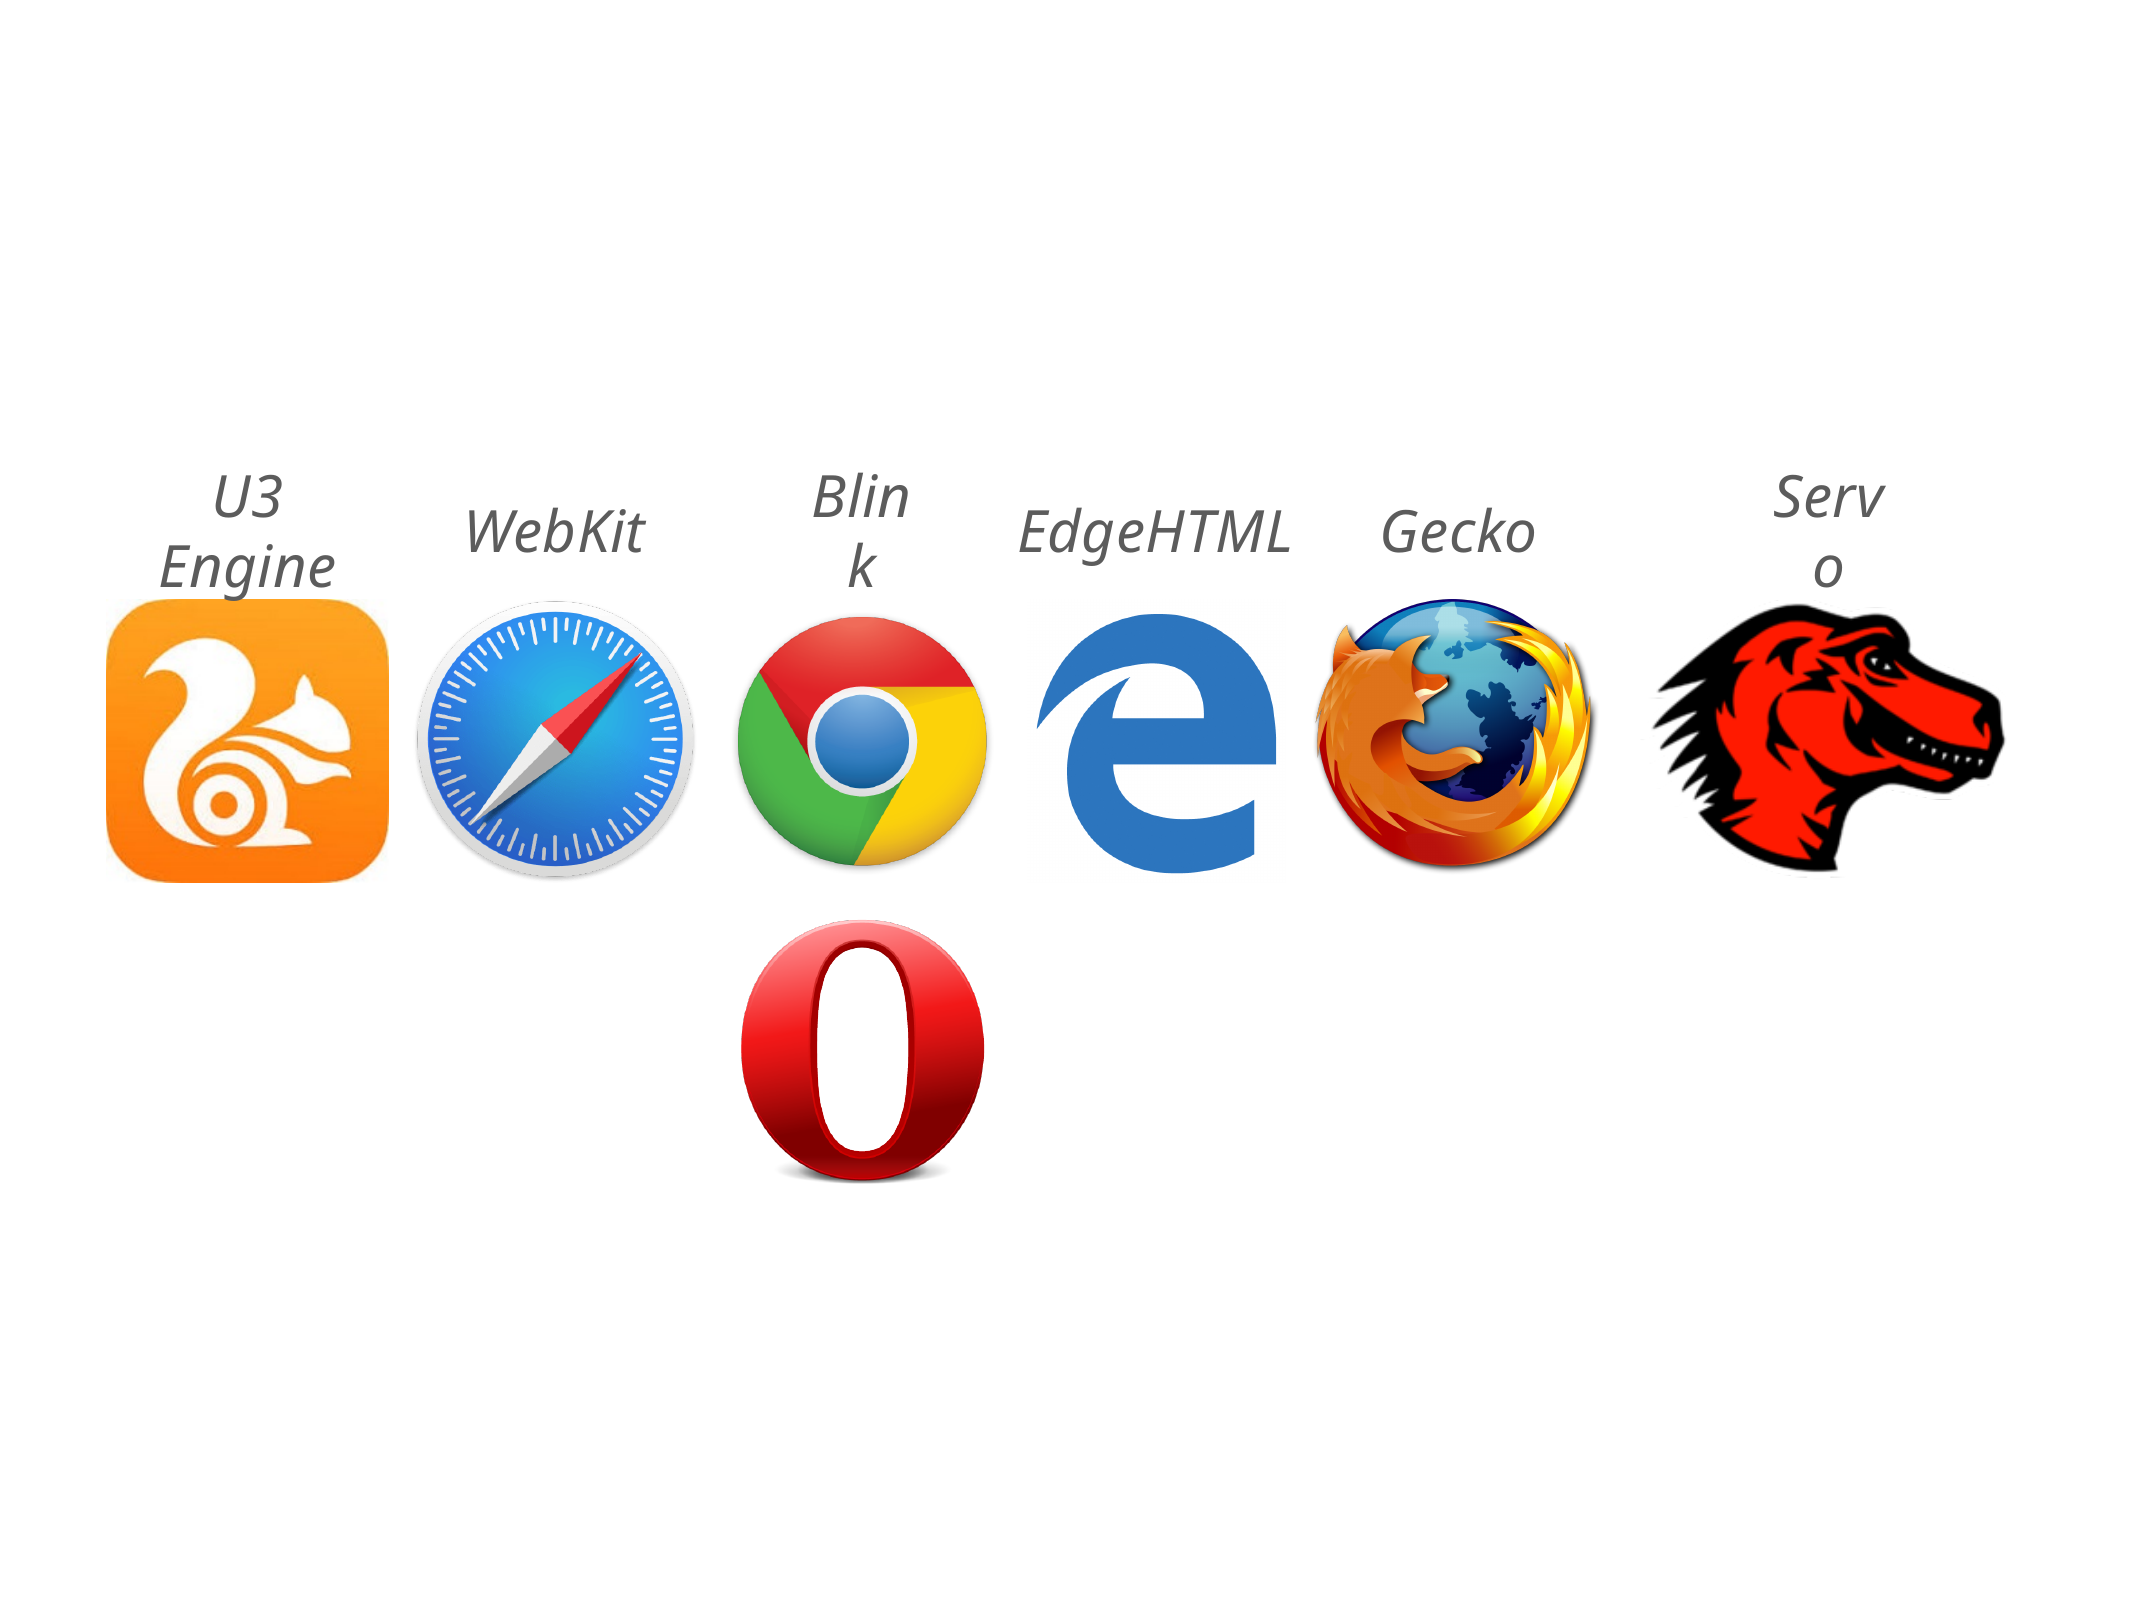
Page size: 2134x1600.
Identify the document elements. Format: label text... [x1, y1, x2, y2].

picture [720, 599, 1004, 883]
picture [105, 599, 390, 883]
picture [1027, 599, 1287, 883]
text_box Blink [789, 485, 935, 573]
picture [1630, 599, 2028, 883]
text_box Gecko [1370, 485, 1547, 573]
text_box EdgeHTML [1008, 485, 1305, 573]
picture [720, 908, 1004, 1193]
picture [1309, 599, 1607, 883]
text_box WebKit [449, 485, 660, 573]
text_box U3 Engine [106, 485, 389, 573]
text_box Servo [1749, 485, 1909, 573]
picture [413, 599, 697, 883]
